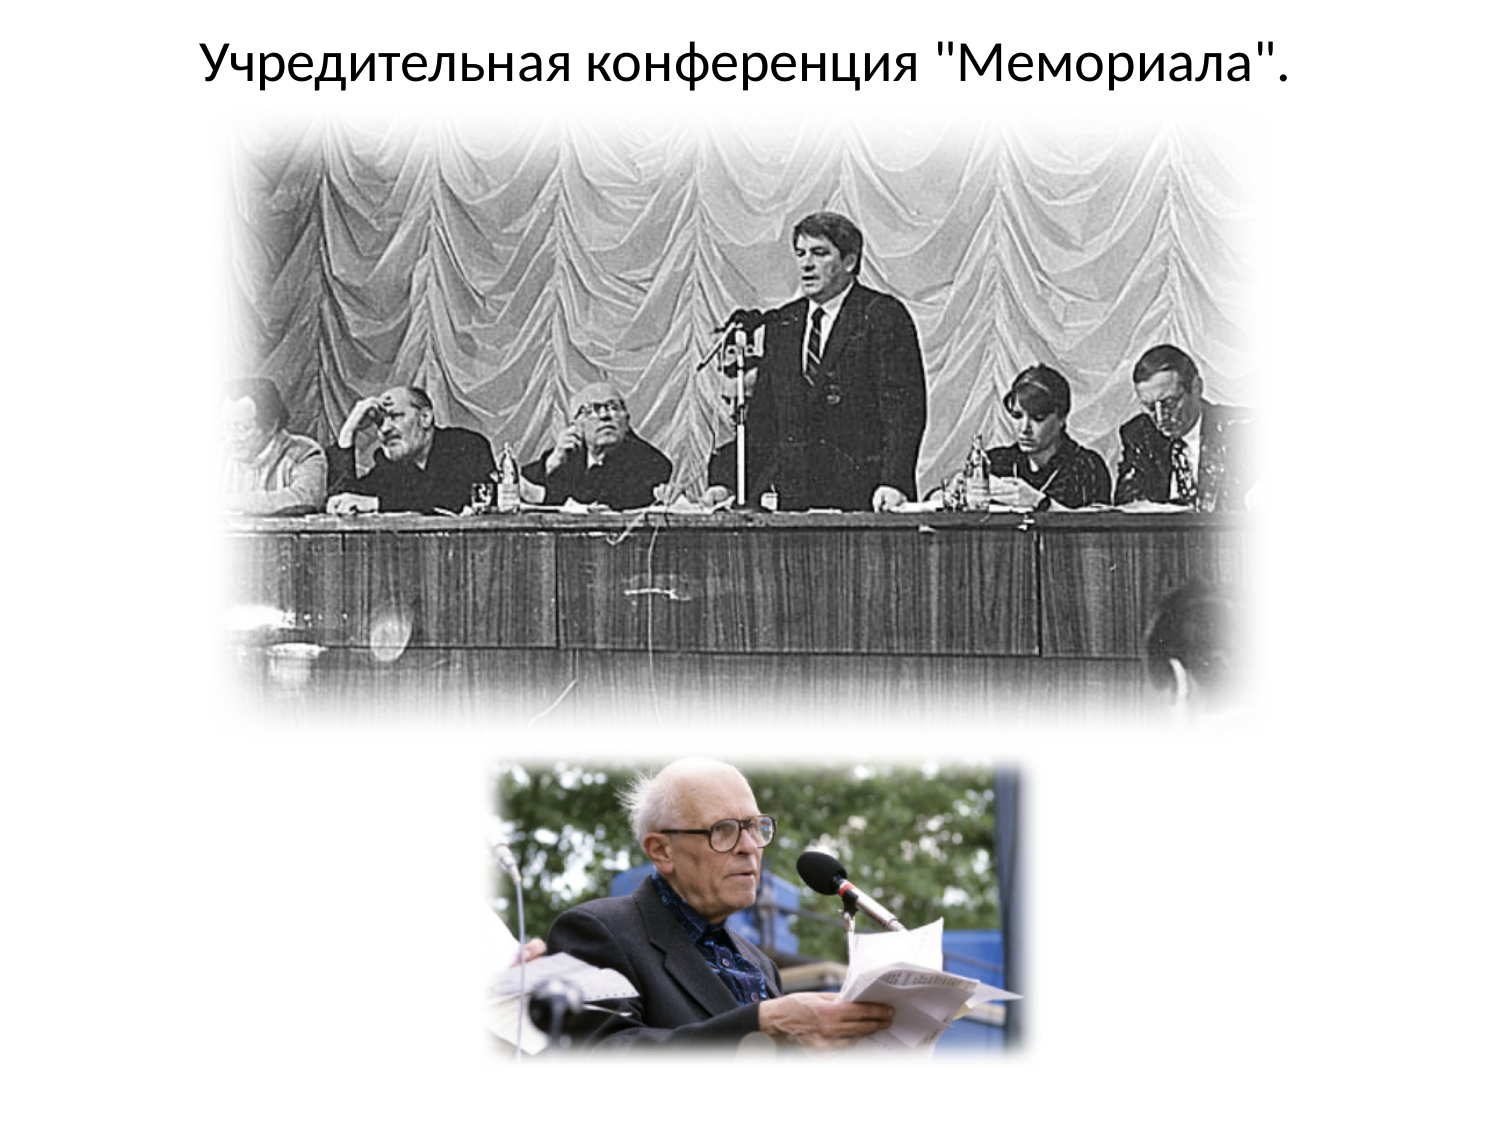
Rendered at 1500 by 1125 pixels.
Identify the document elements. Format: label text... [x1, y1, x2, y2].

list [210, 105, 1270, 741]
title Учредительная конференция "Мемориала". [70, 0, 1421, 153]
picture [480, 749, 1044, 1068]
